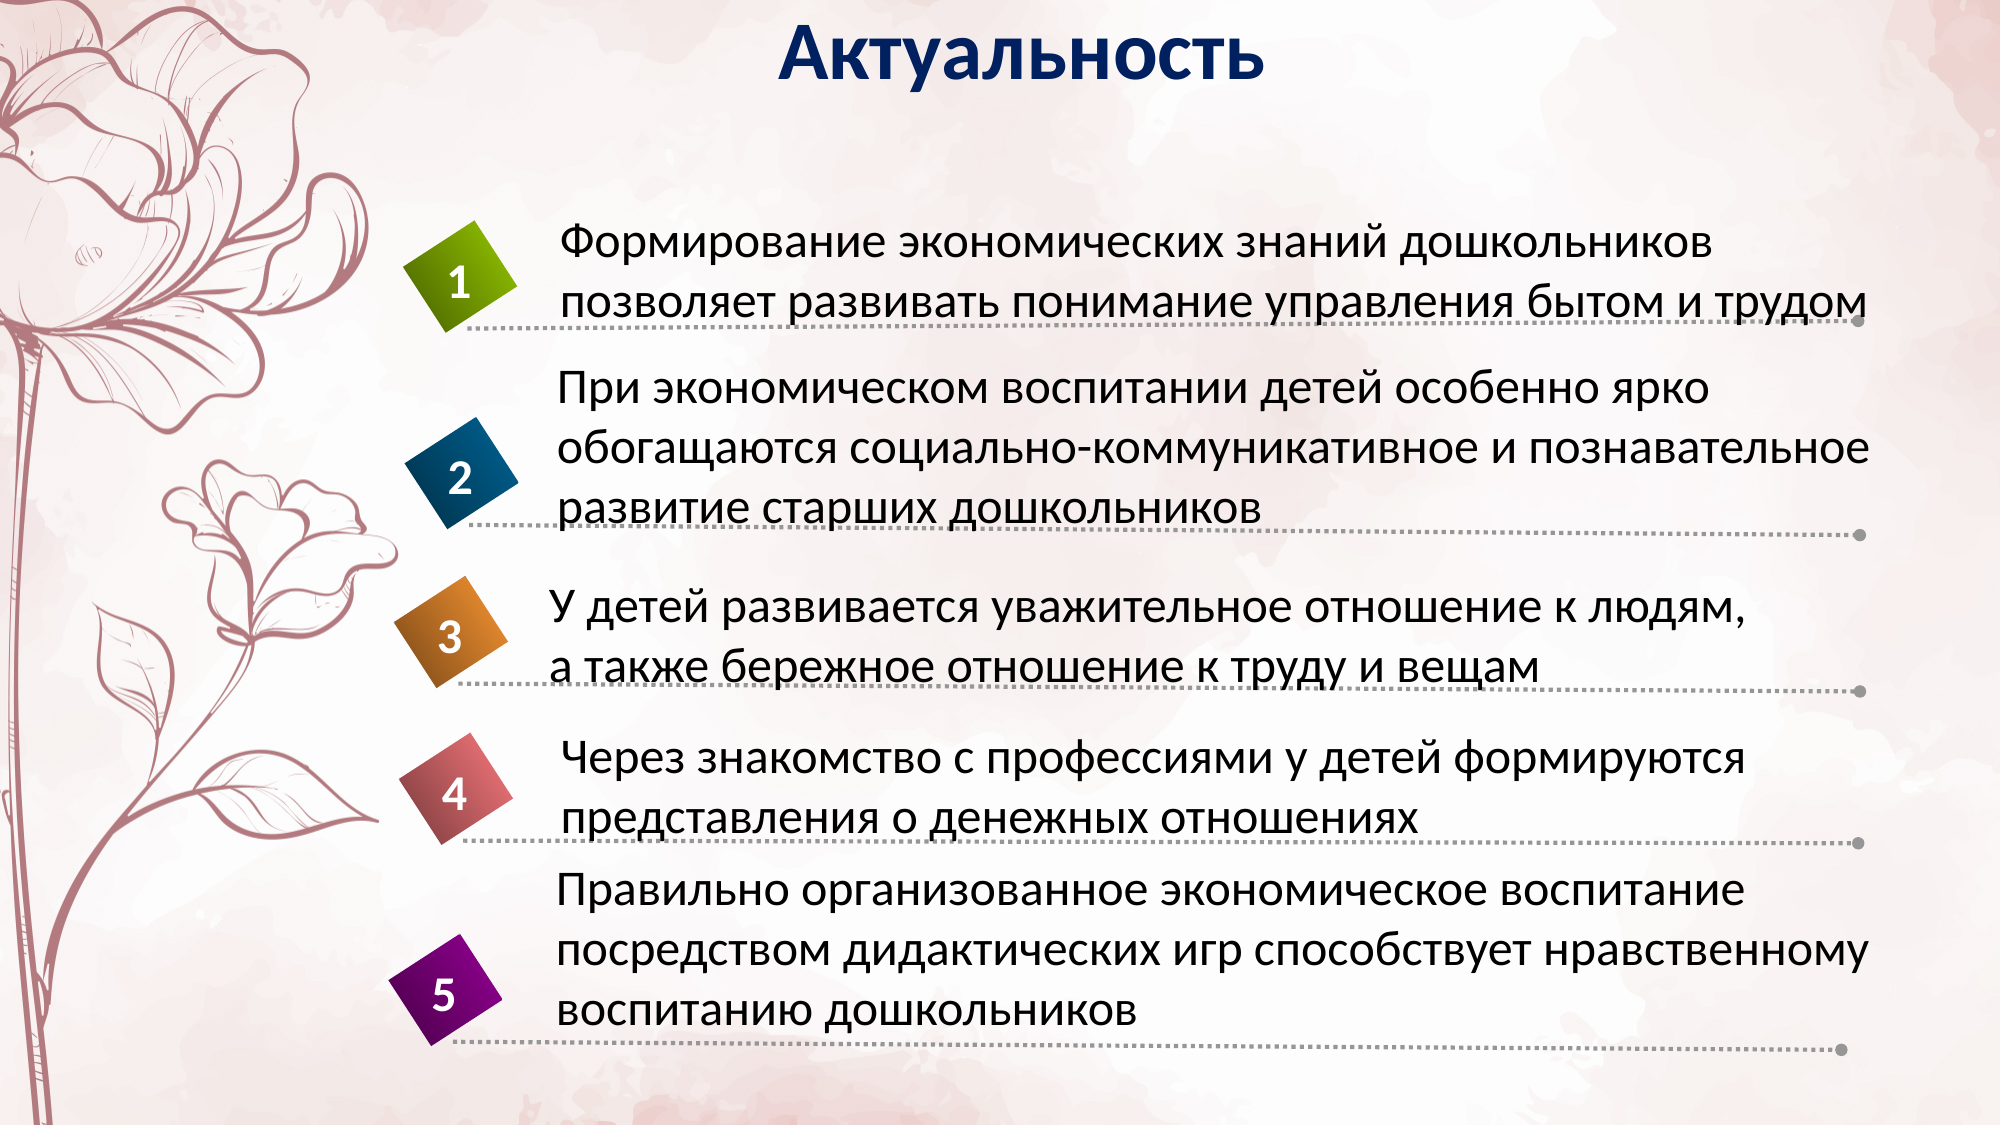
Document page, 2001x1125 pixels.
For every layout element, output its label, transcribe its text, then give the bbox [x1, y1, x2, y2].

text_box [402, 847, 1903, 1050]
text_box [417, 200, 1891, 337]
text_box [413, 715, 1859, 847]
picture [0, 0, 2000, 1125]
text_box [408, 565, 1860, 702]
text_box Актуальность [45, 0, 2000, 183]
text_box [418, 345, 1904, 543]
